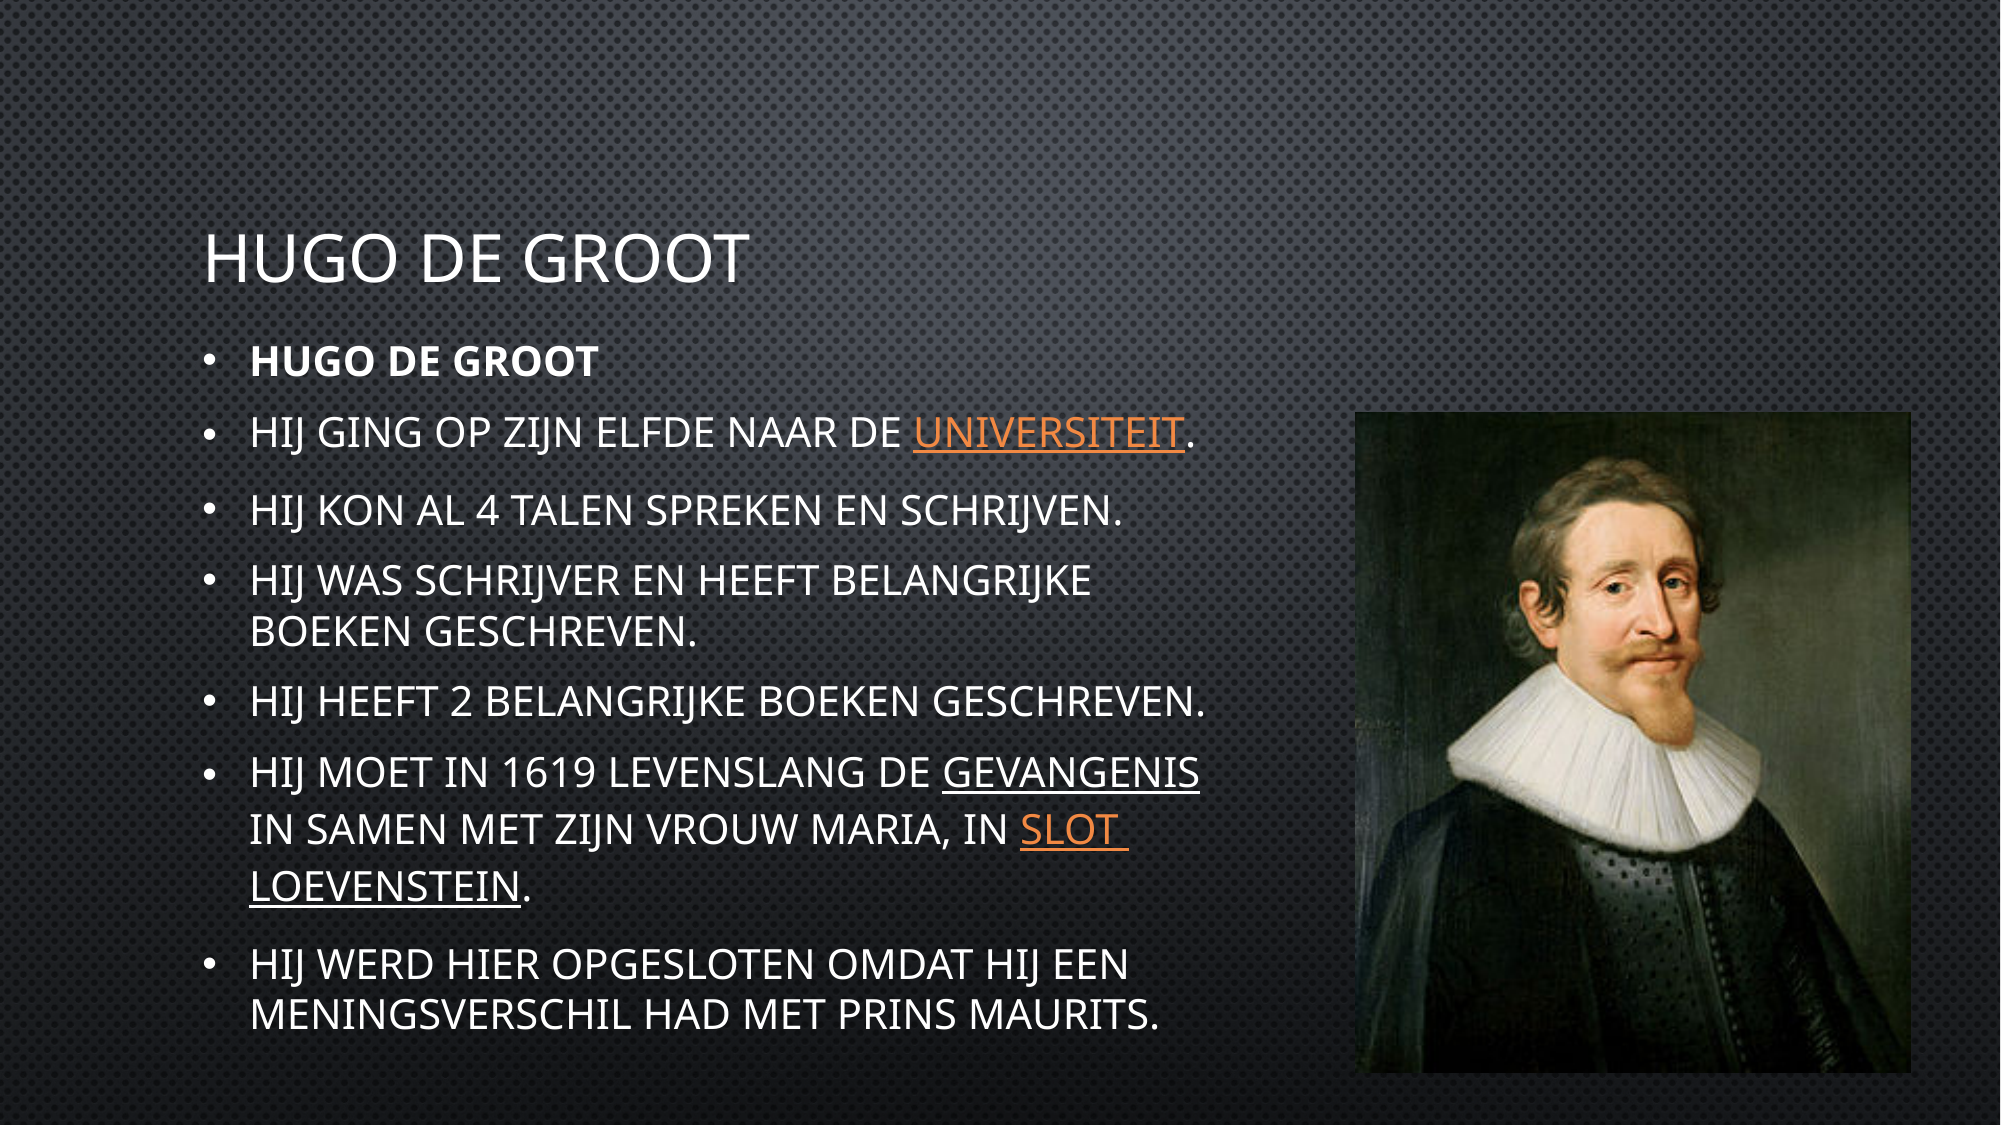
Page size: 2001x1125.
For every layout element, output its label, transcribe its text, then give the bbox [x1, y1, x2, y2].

list Hugo de Groot Hij ging op zijn elfde naar de universiteit. Hij kon al 4 talen spreken en schrijven. Hij was schrijver en heeft belangrijke boeken geschreven. hij heeft 2 belangrijke boeken geschreven. Hij moet in 1619 levenslang de gevangenis in samen met zijn vrouw Maria, in Slot Loevenstein. Hij werd hier opgesloten omdat hij een meningsverschil had met Prins Maurits. [187, 326, 1241, 1070]
title Hugo de Groot [187, 99, 1813, 413]
picture [1355, 412, 1911, 1074]
